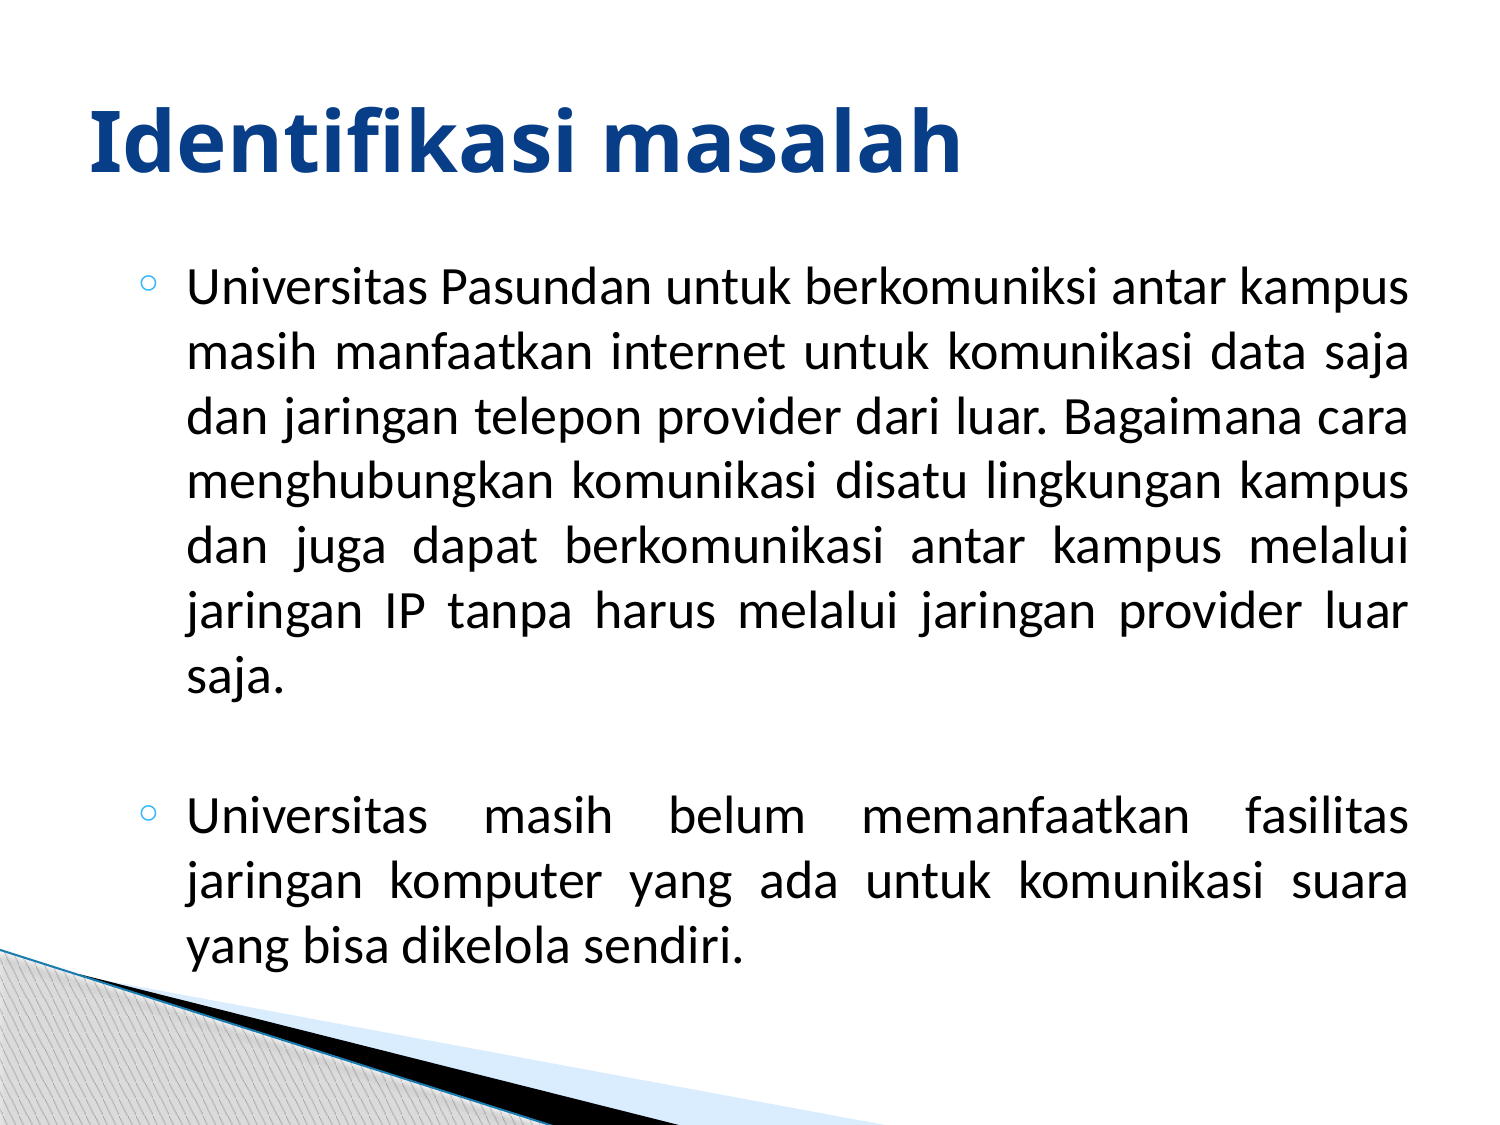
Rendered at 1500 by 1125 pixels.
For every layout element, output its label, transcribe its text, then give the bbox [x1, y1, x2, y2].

list Universitas Pasundan untuk berkomuniksi antar kampus masih manfaatkan internet untuk komunikasi data saja dan jaringan telepon provider dari luar. Bagaimana cara menghubungkan komunikasi disatu lingkungan kampus dan juga dapat berkomunikasi antar kampus melalui jaringan IP tanpa harus melalui jaringan provider luar saja. Universitas masih belum memanfaatkan fasilitas jaringan komputer yang ada untuk komunikasi suara yang bisa dikelola sendiri. [75, 243, 1425, 986]
title Identifikasi masalah [75, 45, 1425, 233]
